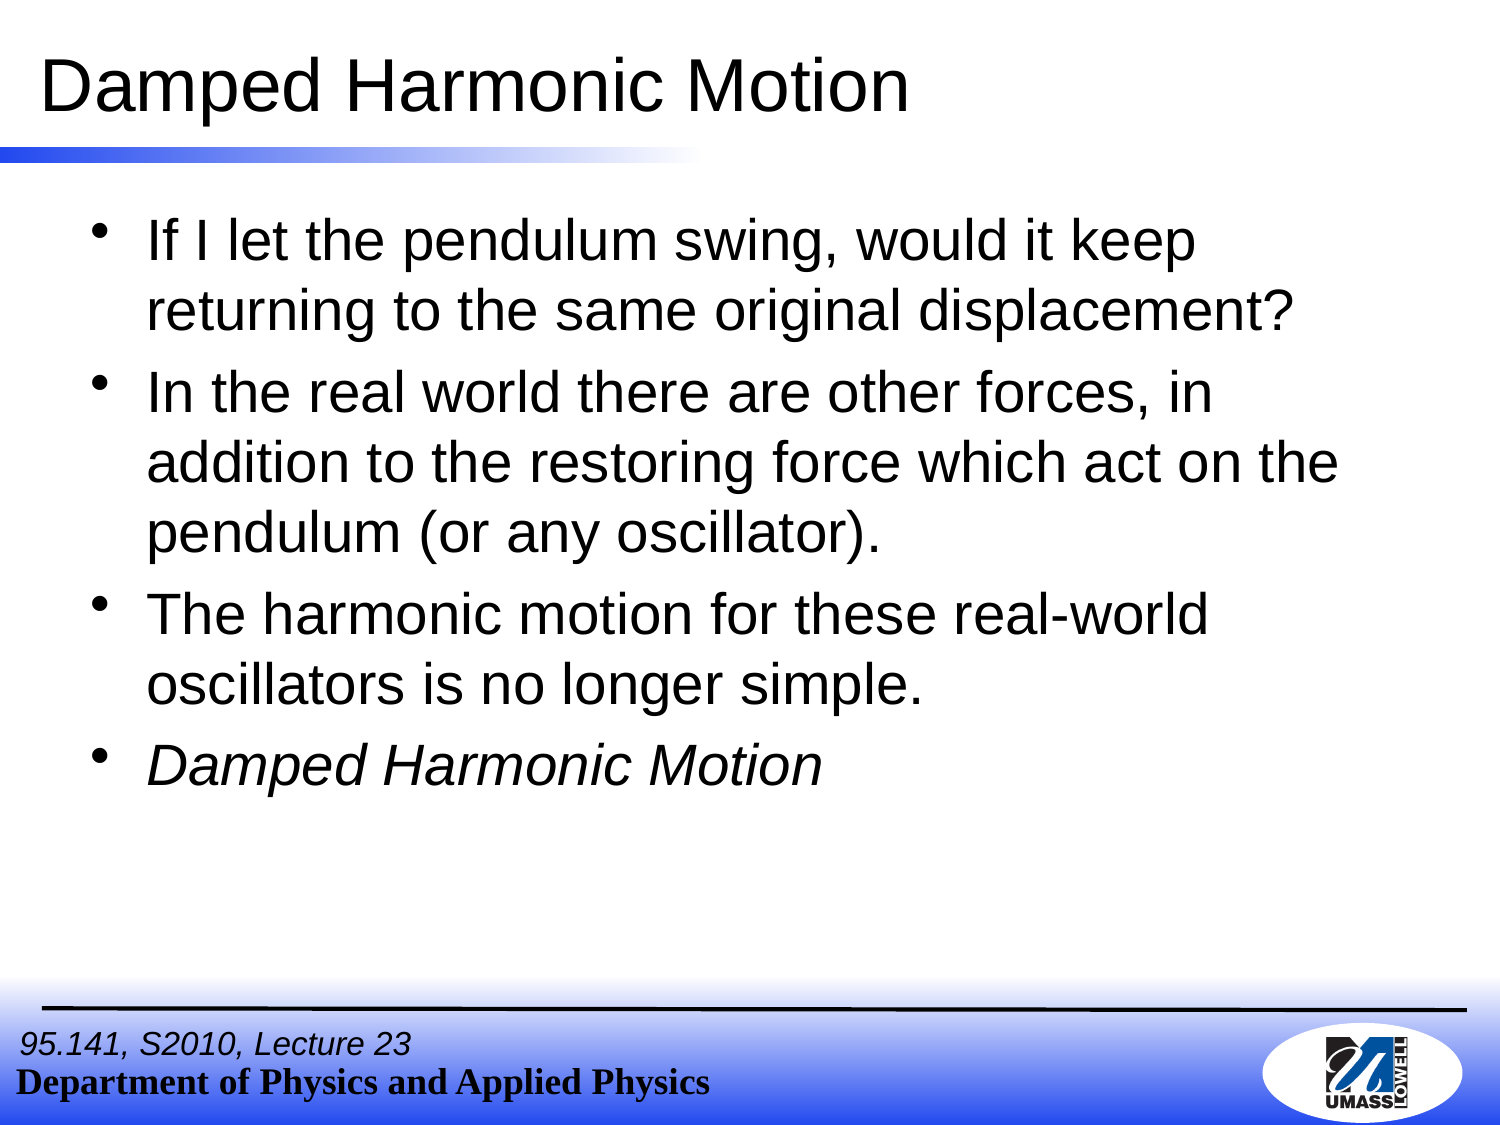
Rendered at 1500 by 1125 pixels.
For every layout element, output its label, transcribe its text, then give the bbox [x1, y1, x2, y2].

title Damped Harmonic Motion [24, 0, 1376, 176]
picture [1322, 1032, 1411, 1113]
list If I let the pendulum swing, would it keep returning to the same original displacement? In the real world there are other forces, in addition to the restoring force which act on the pendulum (or any oscillator). The harmonic motion for these real-world oscillators is no longer simple. Damped Harmonic Motion [74, 194, 1426, 938]
